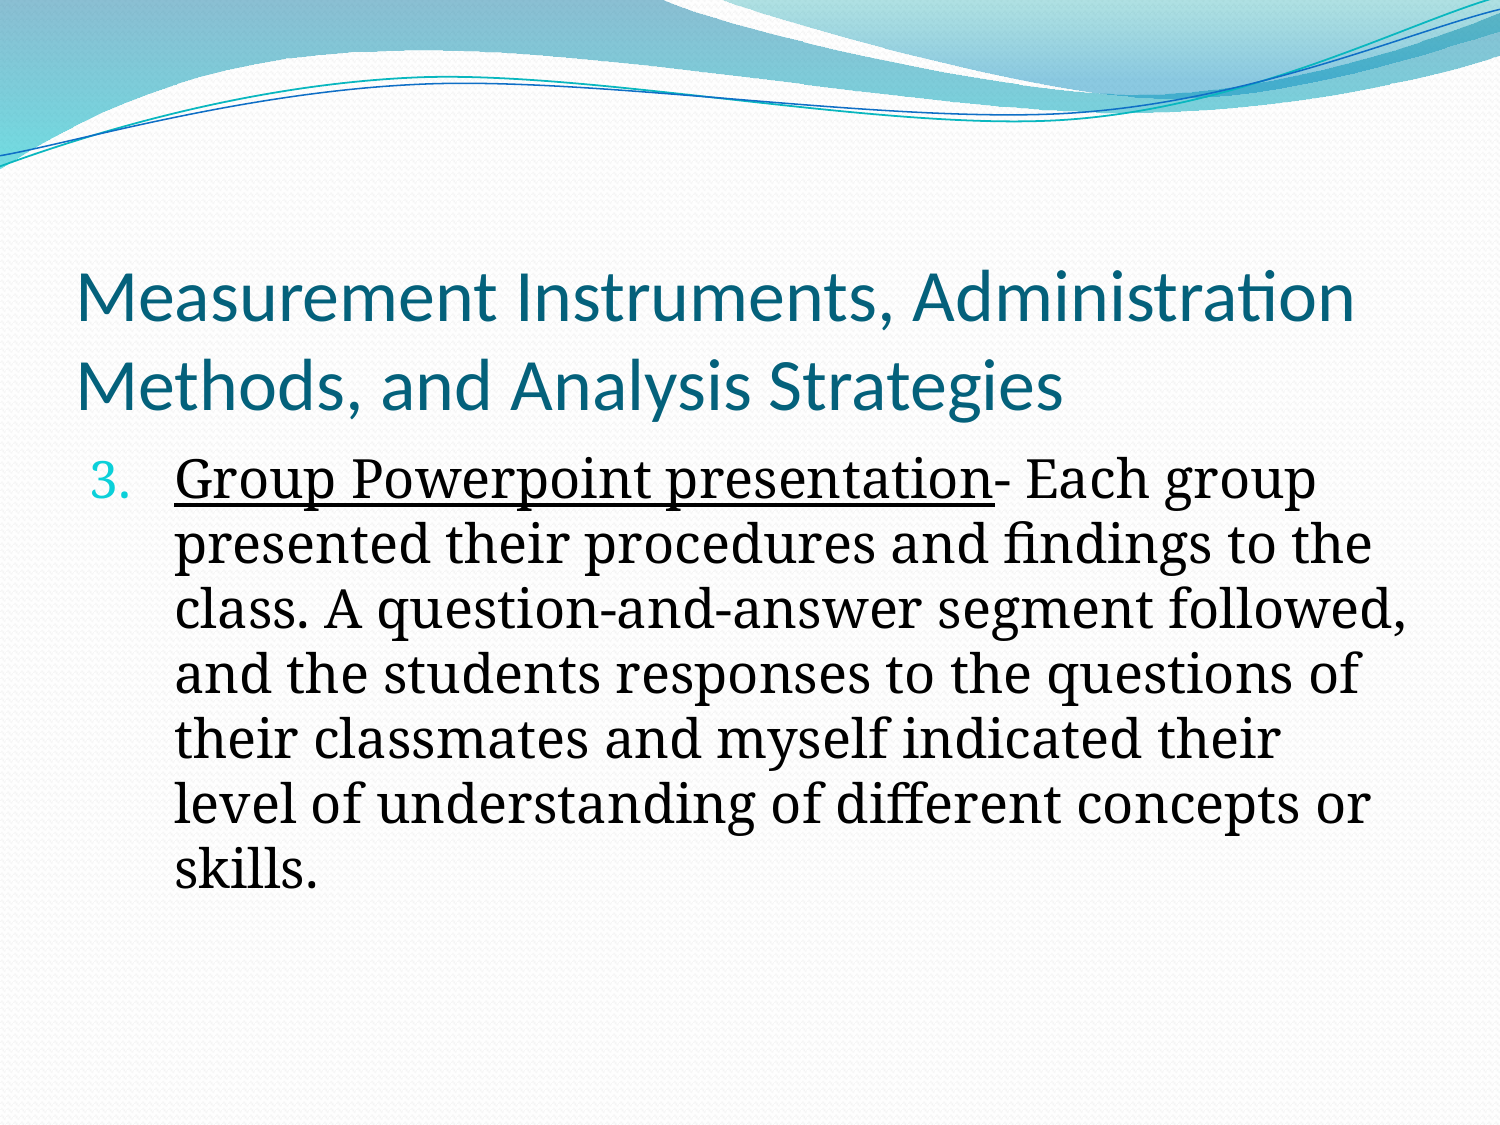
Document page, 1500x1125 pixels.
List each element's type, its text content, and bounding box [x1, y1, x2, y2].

title Measurement Instruments, Administration Methods, and Analysis Strategies [75, 237, 1425, 425]
list Group Powerpoint presentation- Each group presented their procedures and findings to the class. A question-and-answer segment followed, and the students responses to the questions of their classmates and myself indicated their level of understanding of different concepts or skills. [75, 437, 1425, 1038]
